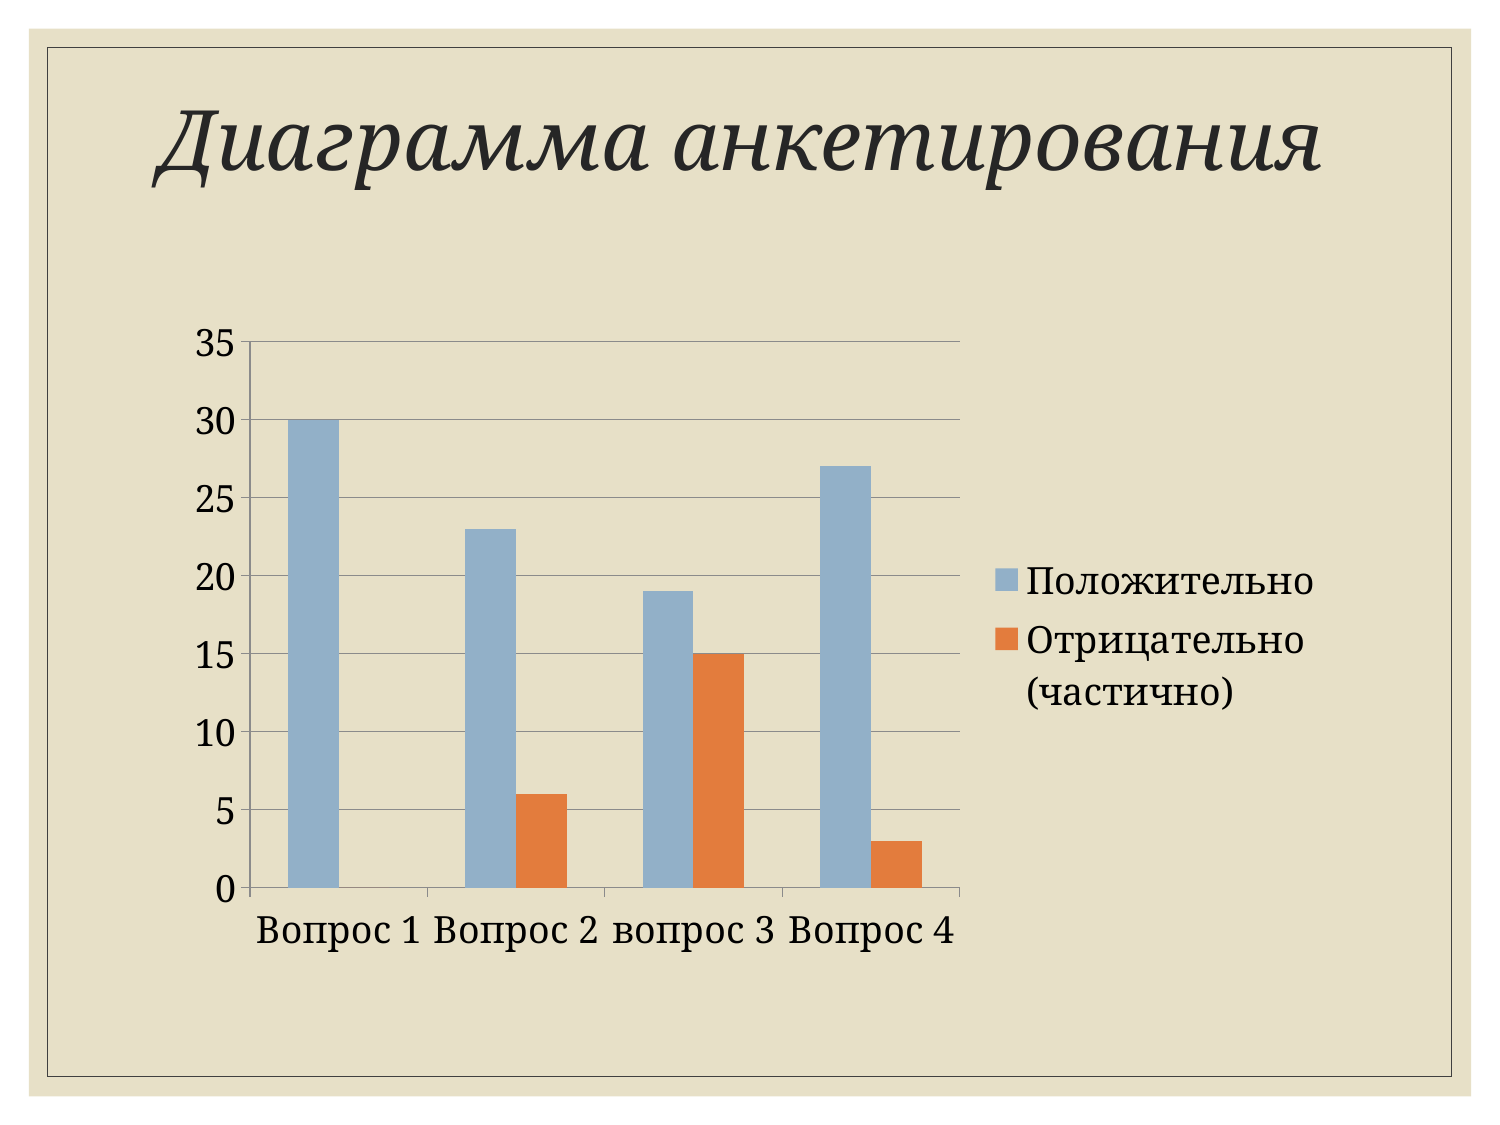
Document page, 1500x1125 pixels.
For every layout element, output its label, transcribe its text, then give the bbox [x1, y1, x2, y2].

title Диаграмма анкетирования [112, 30, 1373, 256]
chart [171, 302, 1340, 968]
